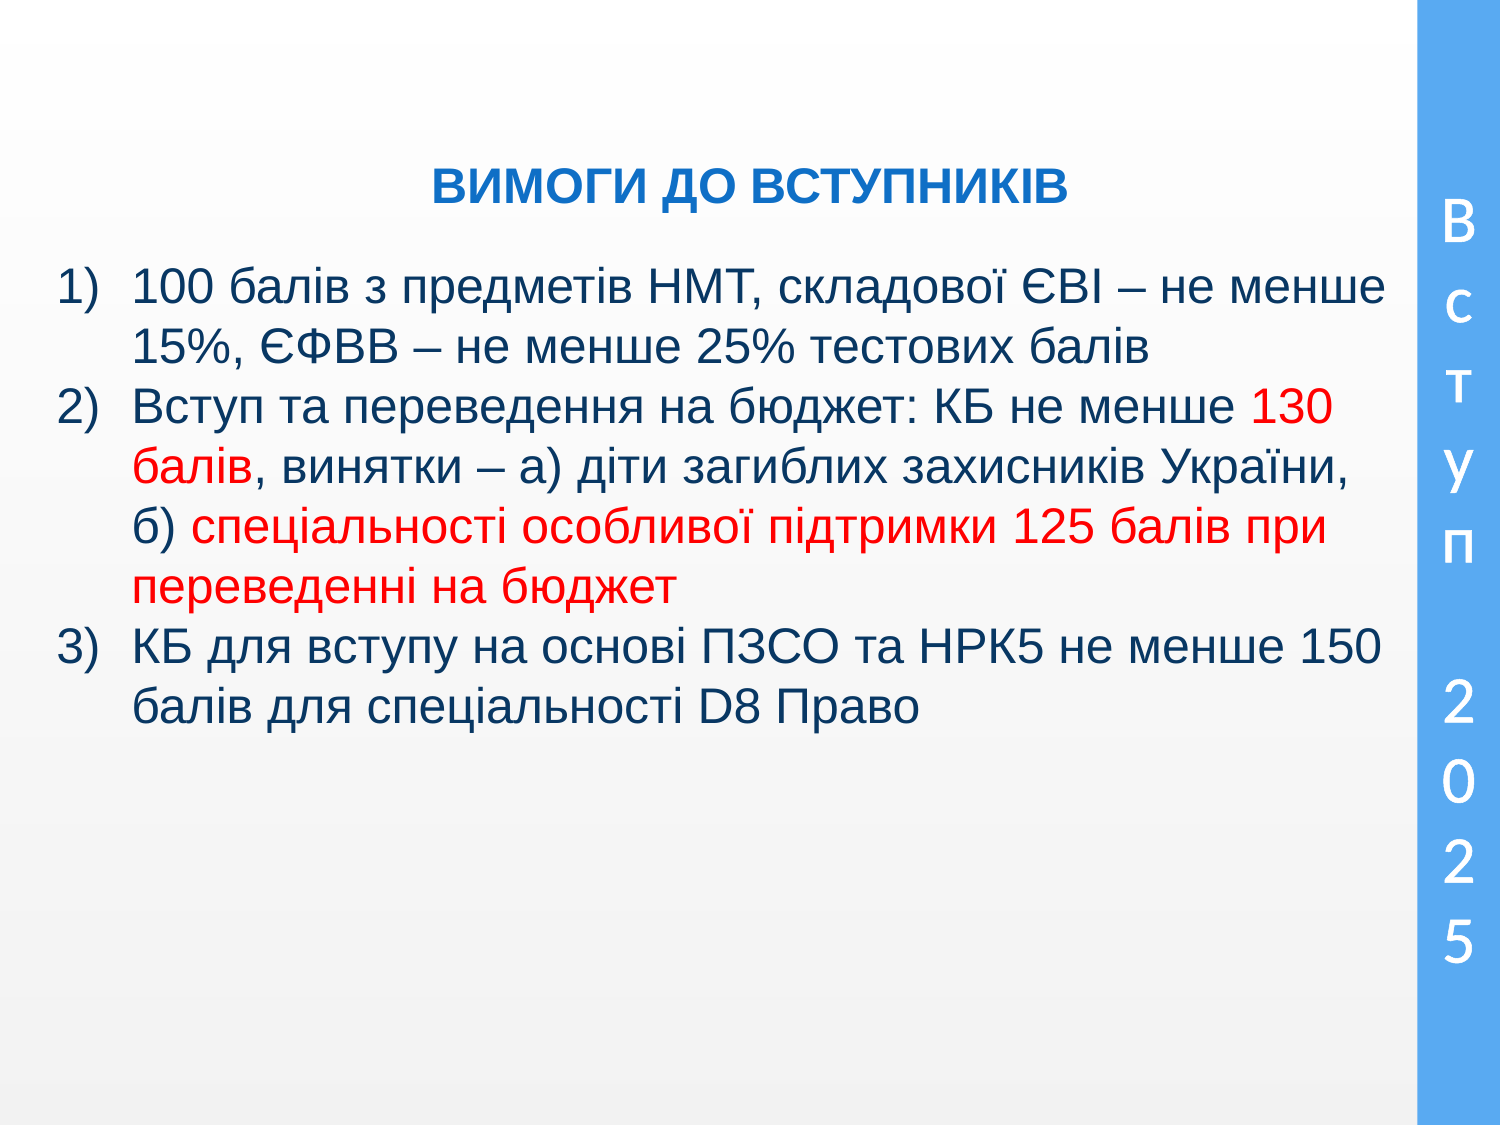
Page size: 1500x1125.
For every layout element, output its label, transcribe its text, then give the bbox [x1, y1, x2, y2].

text_box [41, 160, 1398, 237]
text_box ВИМОГИ ДО ВСТУПНИКІВ 100 балів з предметів НМТ, складової ЄВІ – не менше 15%, ЄФВВ – не менше 25% тестових балів Вступ та переведення на бюджет: КБ не менше 130 балів, винятки – а) діти загиблих захисників України, б) спеціальності особливої підтримки 125 балів при переведенні на бюджет КБ для вступу на основі ПЗСО та НРК5 не менше 150 балів для спеціальності D8 Право [41, 101, 1415, 1093]
title В с т у п 2 0 2 5 [1417, 30, 1500, 977]
text_box [0, 0, 1415, 1125]
text_box [1415, 0, 1500, 1125]
